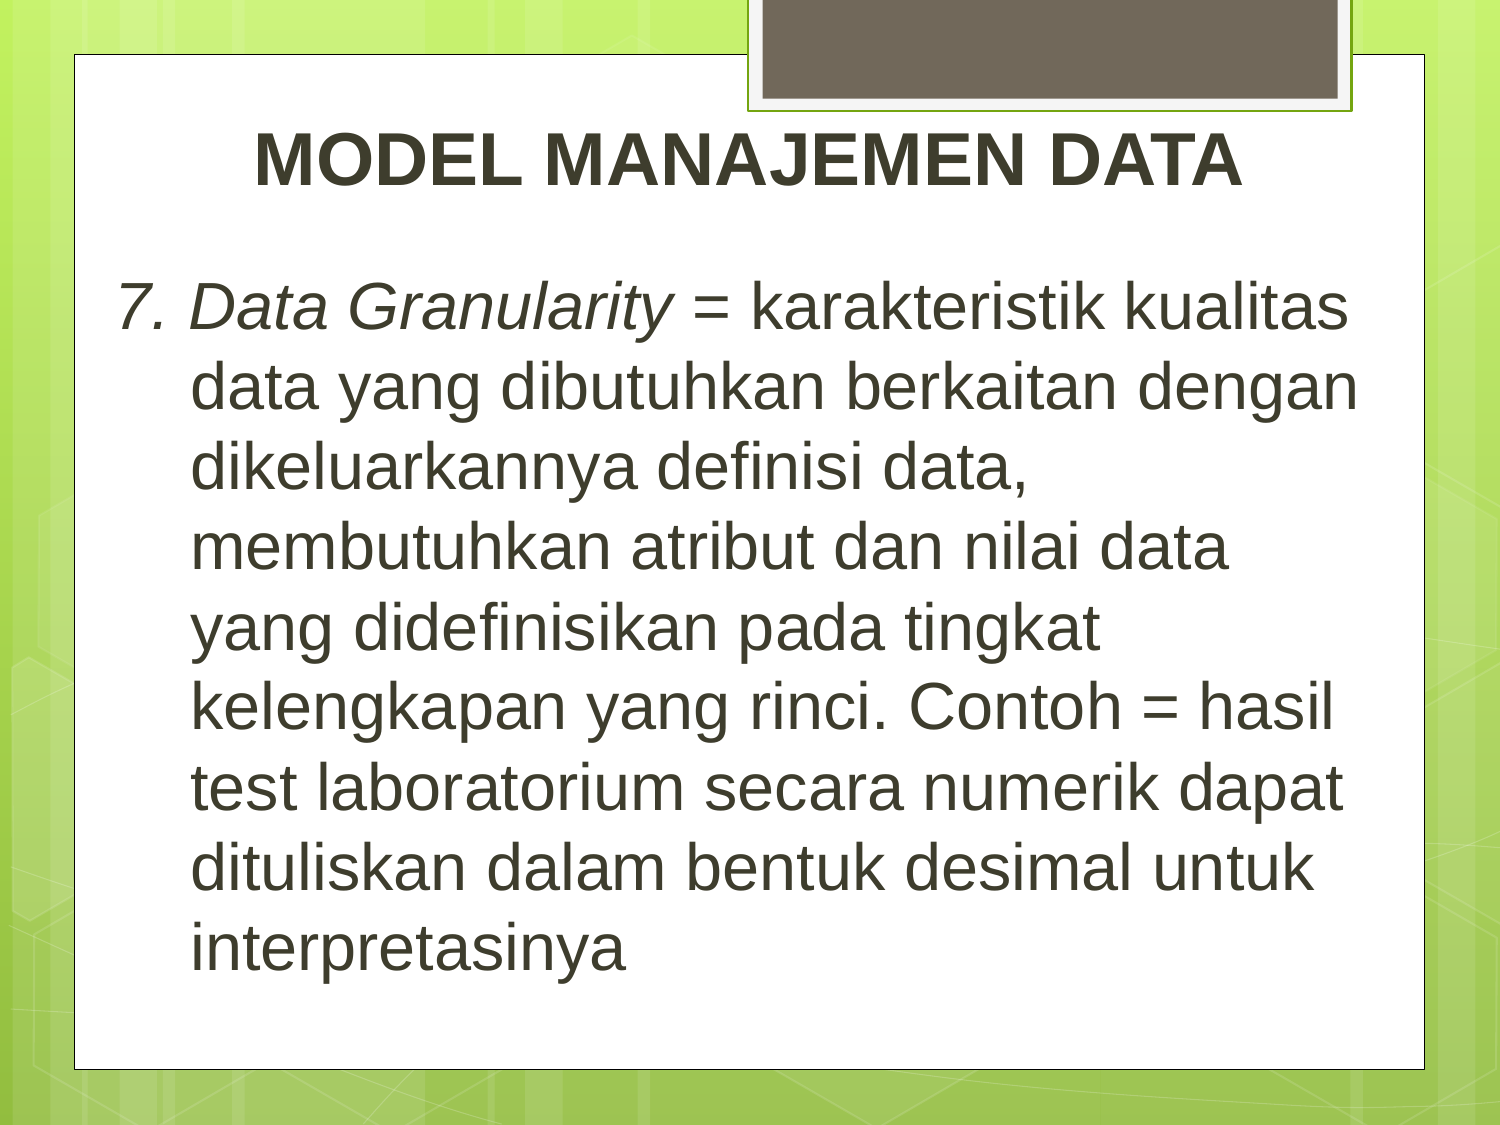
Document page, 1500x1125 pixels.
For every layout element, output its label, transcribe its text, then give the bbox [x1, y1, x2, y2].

title MODEL MANAJEMEN DATA [76, 101, 1424, 209]
list 7. Data Granularity = karakteristik kualitas data yang dibutuhkan berkaitan dengan dikeluarkannya definisi data, membutuhkan atribut dan nilai data yang didefinisikan pada tingkat kelengkapan yang rinci. Contoh = hasil test laboratorium secara numerik dapat dituliskan dalam bentuk desimal untuk interpretasinya [88, 255, 1400, 1047]
